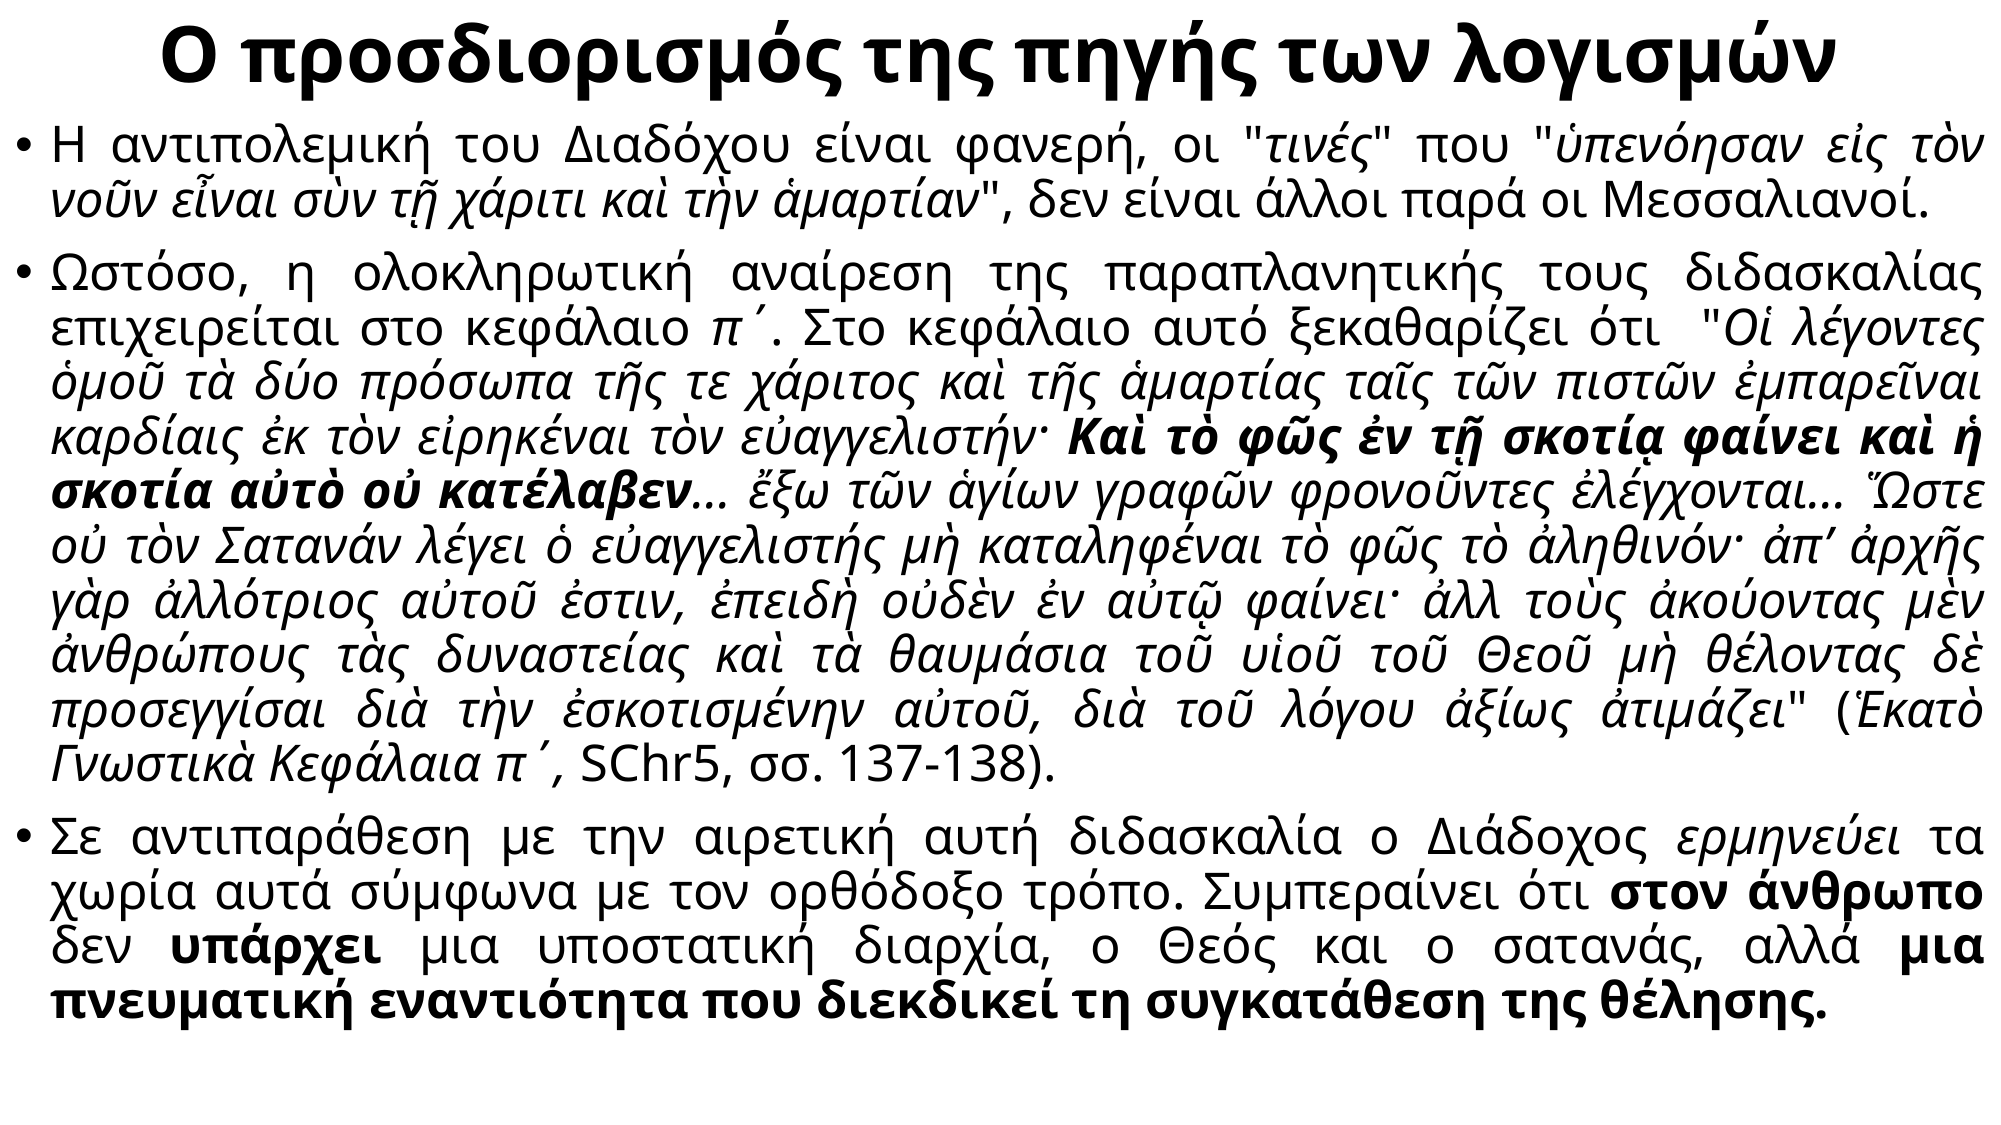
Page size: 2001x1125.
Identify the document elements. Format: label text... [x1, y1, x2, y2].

title Ο προσδιορισμός της πηγής των λογισμών [137, 3, 1863, 111]
list Η αντιπολεμική του Διαδόχου είναι φανερή, οι "τινές" που "ὑπενόησαν εἰς τὸν νοῦν εἶναι σὺν τῇ χάριτι καὶ τὴν ἁμαρτίαν", δεν είναι άλλοι παρά οι Μεσσαλιανοί. Ωστόσο, η ολοκληρωτική αναίρεση της παραπλανητικής τους διδασκαλίας επιχειρείται στο κεφάλαιο π΄. Στο κεφάλαιο αυτό ξεκαθαρίζει ότι "Οἱ λέγοντες ὁμοῦ τὰ δύο πρόσωπα τῆς τε χάριτος καὶ τῆς ἁμαρτίας ταῖς τῶν πιστῶν ἐμπαρεῖναι καρδίαις ἐκ τὸν εἰρηκέναι τὸν εὐαγγελιστήν· Καὶ τὸ φῶς ἐν τῇ σκοτίᾳ φαίνει καὶ ἡ σκοτία αὐτὸ οὐ κατέλαβεν... ἔξω τῶν ἁγίων γραφῶν φρονοῦντες ἐλέγχονται... Ὥστε οὐ τὸν Σατανάν λέγει ὁ εὐαγγελιστής μὴ καταληφέναι τὸ φῶς τὸ ἀληθινόν· ἀπ’ ἀρχῆς γὰρ ἀλλότριος αὐτοῦ ἐστιν, ἐπειδὴ οὐδὲν ἐν αὐτῷ φαίνει· ἀλλ τοὺς ἀκούοντας μὲν ἀνθρώπους τὰς δυναστείας καὶ τὰ θαυμάσια τοῦ υἱοῦ τοῦ Θεοῦ μὴ θέλοντας δὲ προσεγγίσαι διὰ τὴν ἐσκοτισμένην αὐτοῦ, διὰ τοῦ λόγου ἀξίως ἀτιμάζει" (Ἑκατὸ Γνωστικὰ Κεφάλαια π΄, SChr5, σσ. 137-138). Σε αντιπαράθεση με την αιρετική αυτή διδασκαλία ο Διάδοχος ερμηνεύει τα χωρία αυτά σύμφωνα με τον ορθόδοξο τρόπο. Συμπεραίνει ότι στον άνθρωπο δεν υπάρχει μια υποστατική διαρχία, ο Θεός και ο σατανάς, αλλά μια πνευματική εναντιότητα που διεκδικεί τη συγκατάθεση της θέλησης. [0, 111, 2000, 1122]
